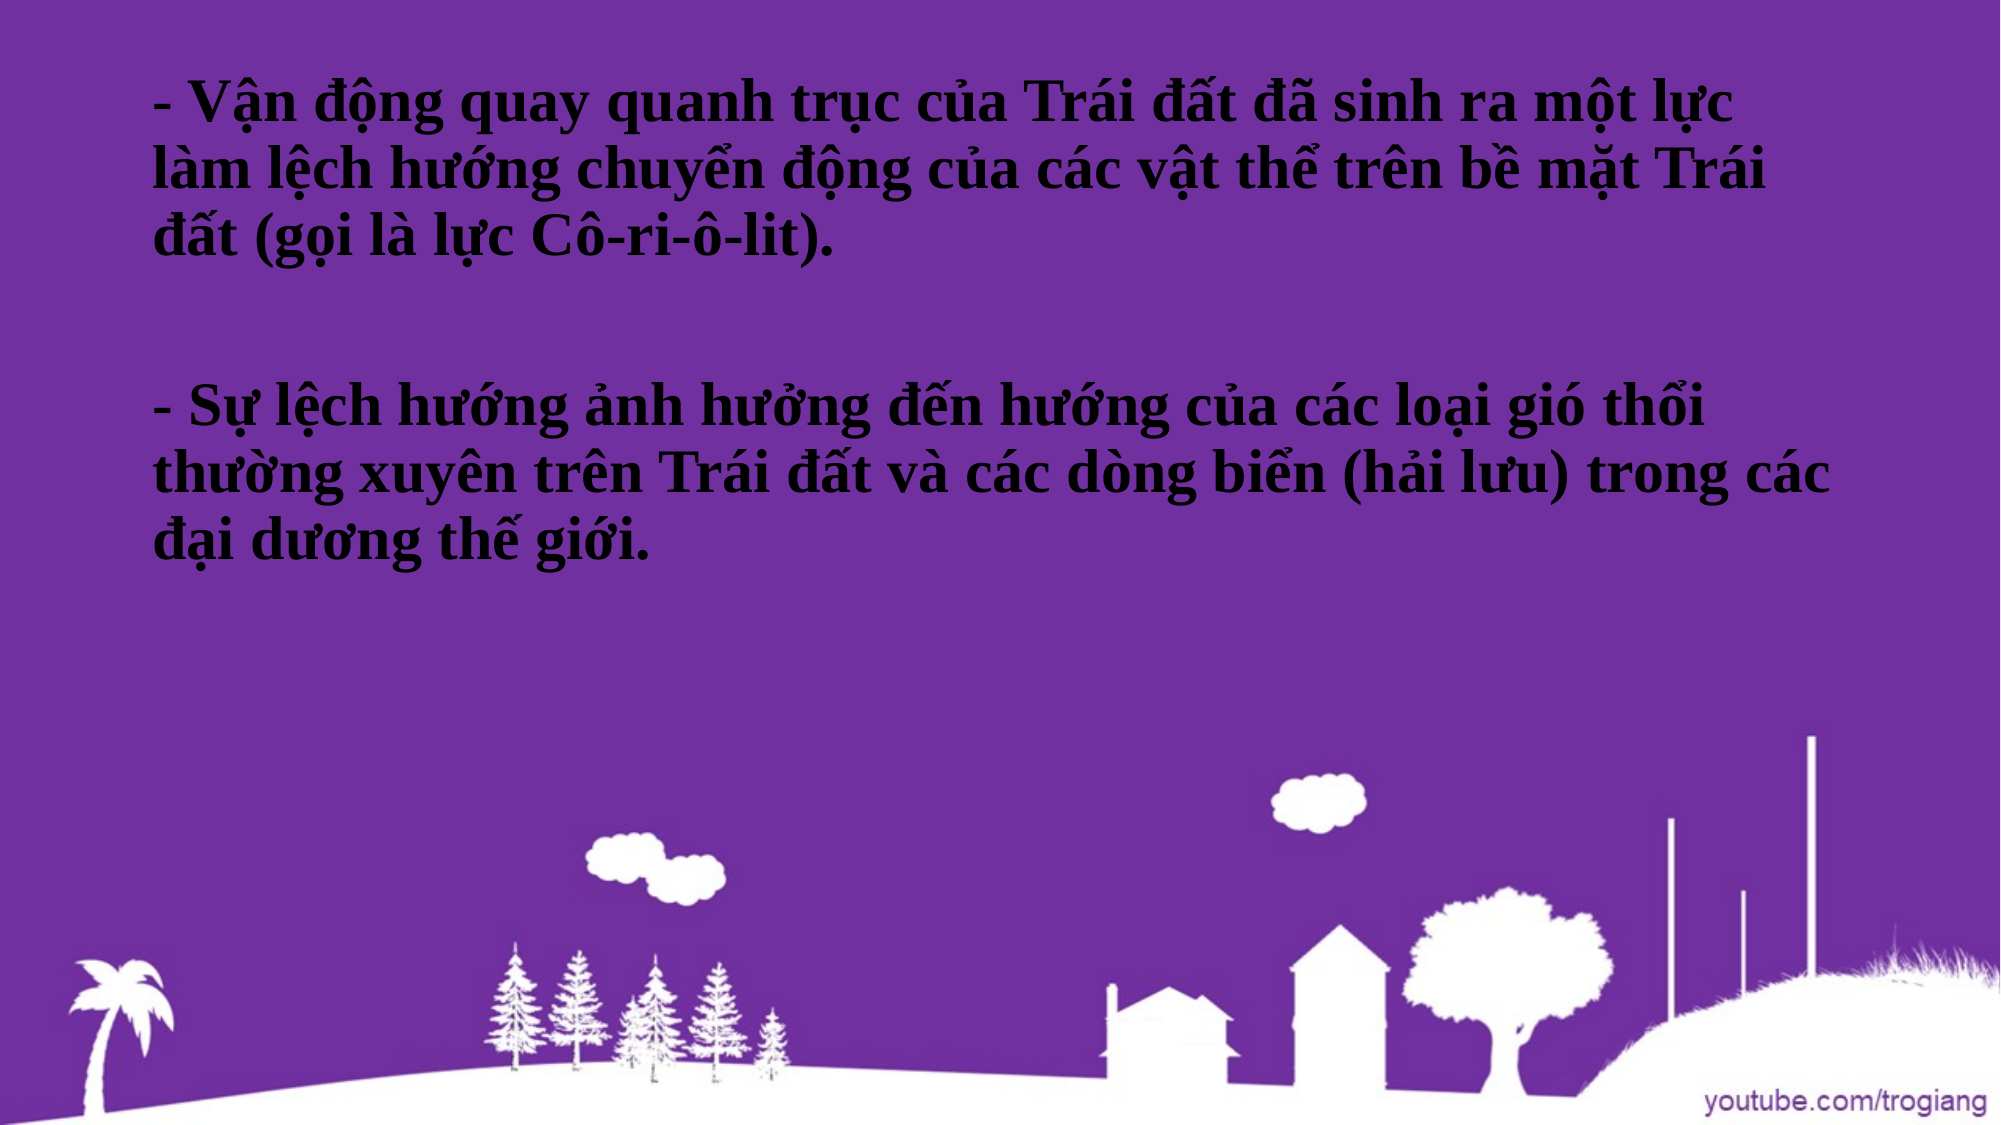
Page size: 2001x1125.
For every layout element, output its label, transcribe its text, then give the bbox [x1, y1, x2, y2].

picture [0, 0, 2001, 1125]
text_box - Sự lệch hướng ảnh hưởng đến hướng của các loại gió thổi thường xuyên trên Trái đất và các dòng biển (hải lưu) trong các đại dương thế giới. [137, 363, 1863, 581]
title - Vận động quay quanh trục của Trái đất đã sinh ra một lực làm lệch hướng chuyển động của các vật thể trên bề mặt Trái đất (gọi là lực Cô-ri-ô-lit). [137, 59, 1863, 278]
